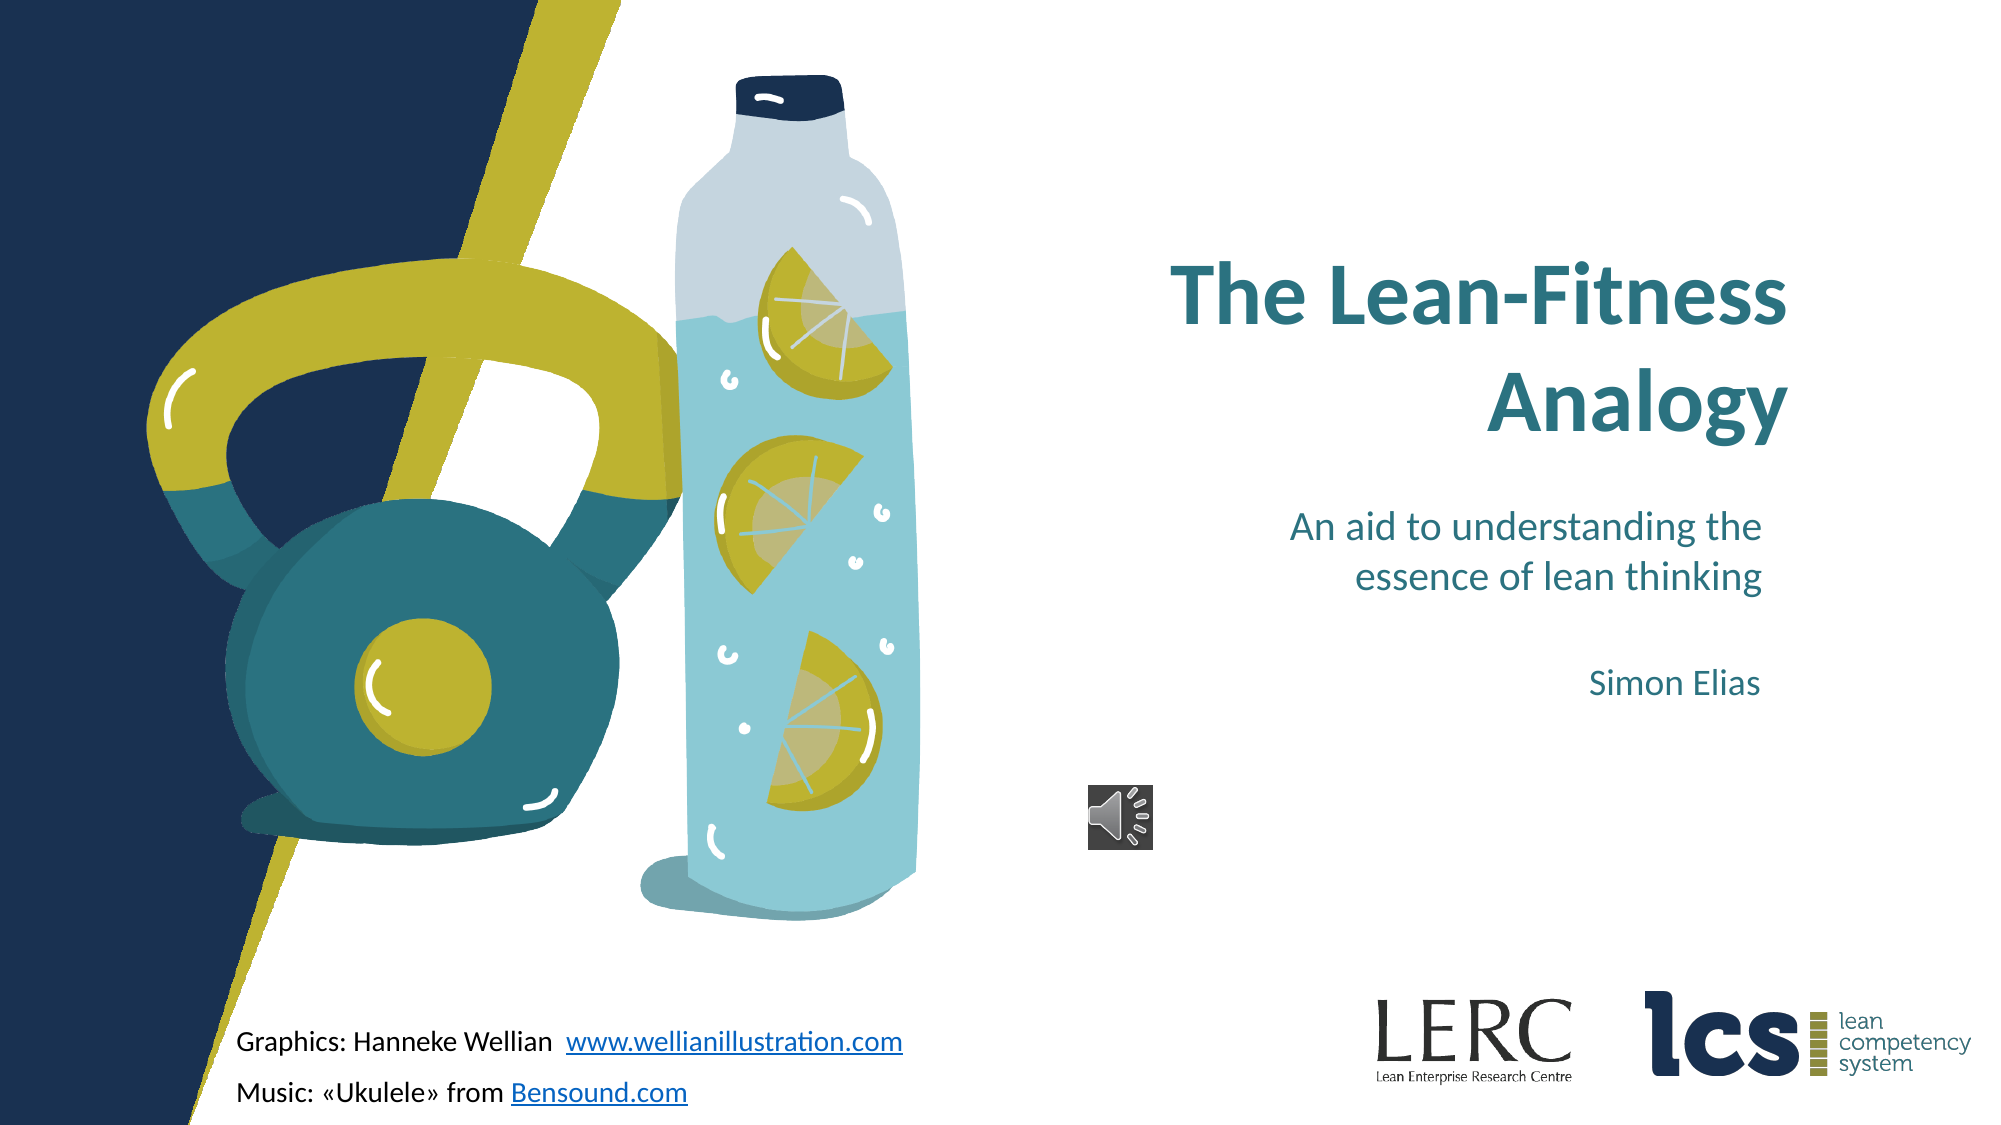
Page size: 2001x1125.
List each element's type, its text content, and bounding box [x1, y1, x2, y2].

text_box The Lean-Fitness Analogy [944, 227, 1805, 445]
text_box Music: «Ukulele» from Bensound.com [625, 1065, 929, 1116]
picture [1644, 990, 1971, 1076]
picture [0, 0, 939, 1125]
picture [1086, 784, 1155, 852]
text_box Graphics: Hanneke Wellian www.wellianillustration.com [625, 1007, 1116, 1065]
text_box Simon Elias [1410, 650, 1776, 746]
text_box An aid to understanding the essence of lean thinking [1153, 491, 1778, 630]
picture [1351, 975, 1598, 1101]
